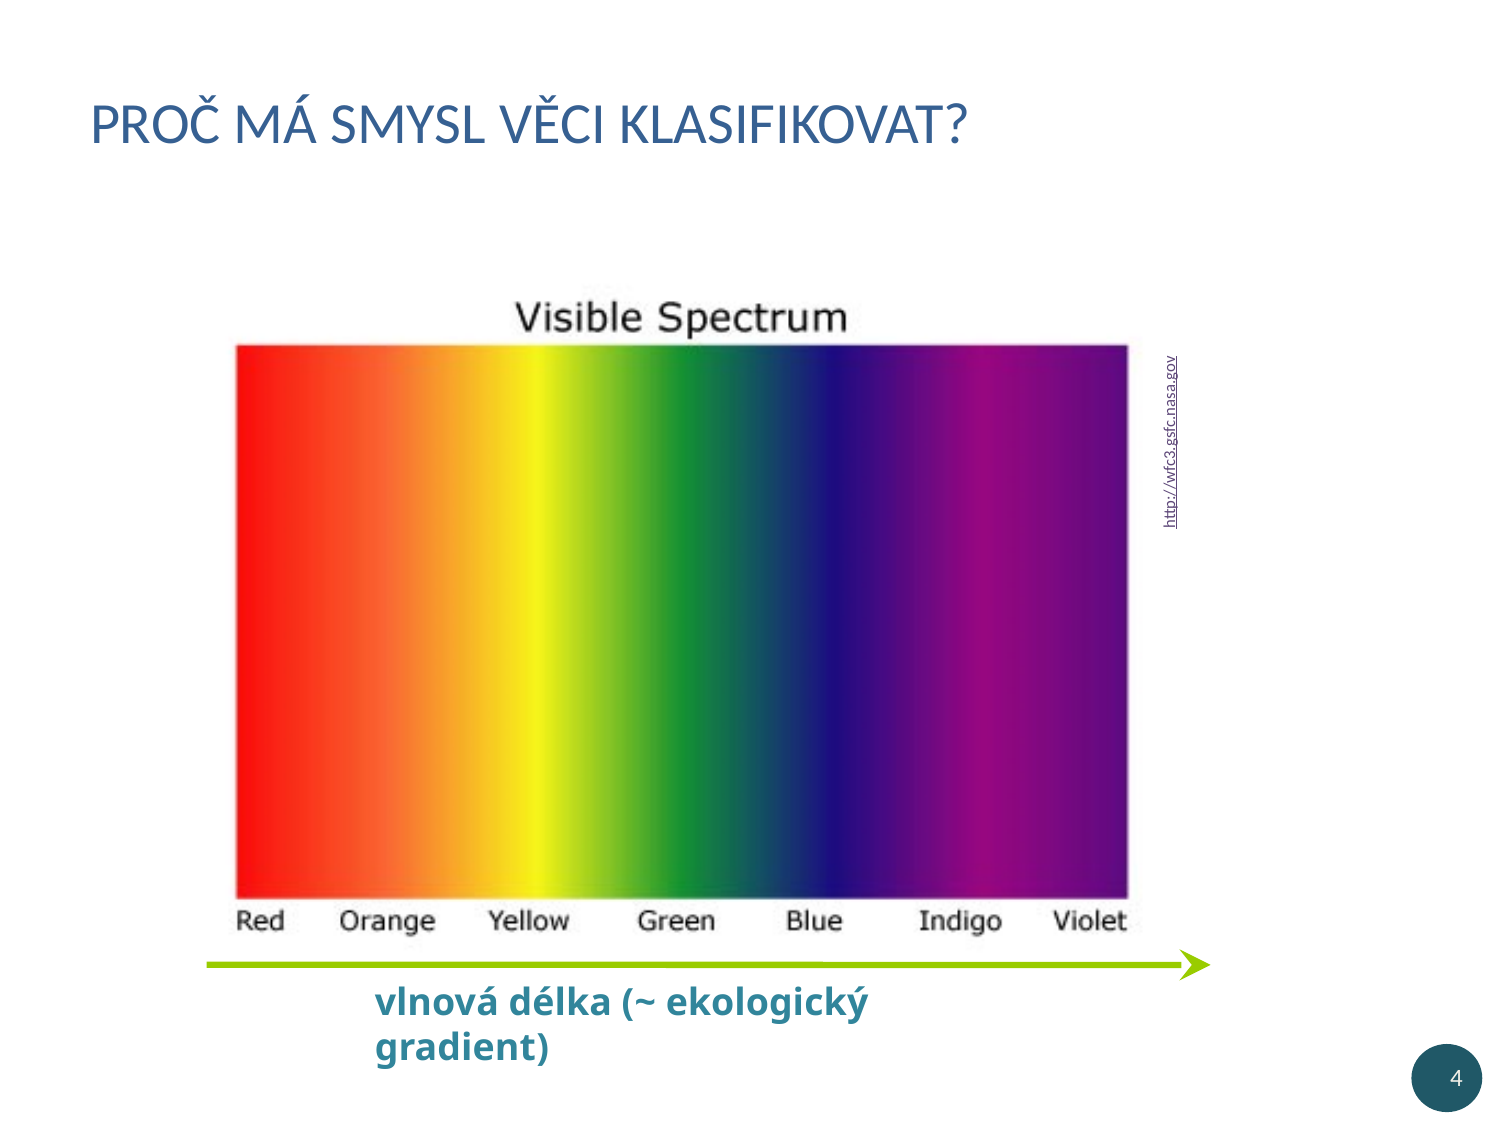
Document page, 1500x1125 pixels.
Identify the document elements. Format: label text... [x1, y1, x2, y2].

title Proč má smysl věci klasifikovat? [75, 80, 1425, 161]
picture [159, 267, 1224, 1002]
text_box vlnová délka (~ ekologický gradient) [360, 1008, 1010, 1076]
slide_number 4 [1411, 1046, 1478, 1107]
